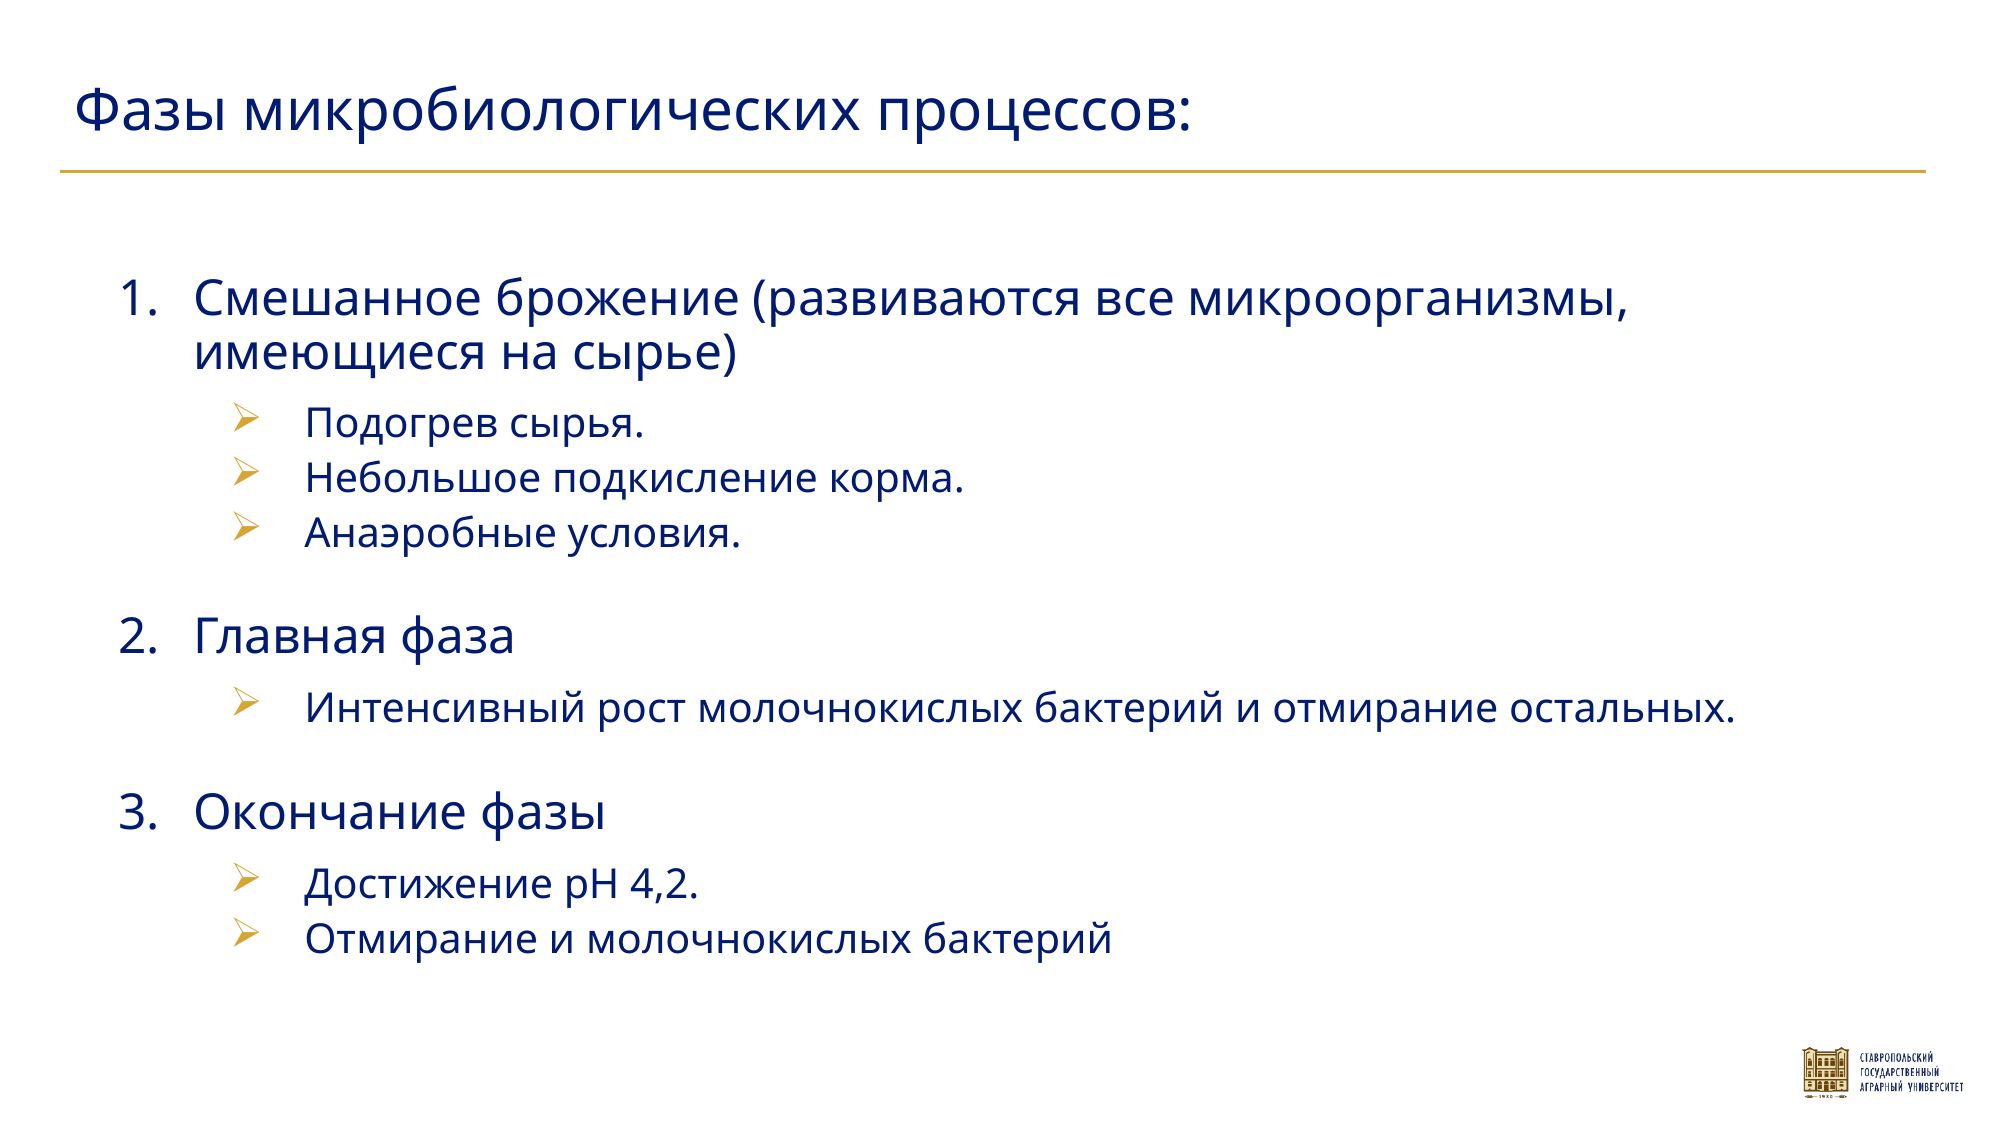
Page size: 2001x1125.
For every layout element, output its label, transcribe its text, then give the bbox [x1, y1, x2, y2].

picture [1802, 1047, 1963, 1098]
list Фазы микробиологических процессов: [59, 67, 1926, 158]
list Смешанное брожение (развиваются все микроорганизмы, имеющиеся на сырье) Подогрев сырья. Небольшое подкисление корма. Анаэробные условия. Главная фаза Интенсивный рост молочнокислых бактерий и отмирание остальных. Окончание фазы Достижение рН 4,2. Отмирание и молочнокислых бактерий [104, 265, 1837, 974]
